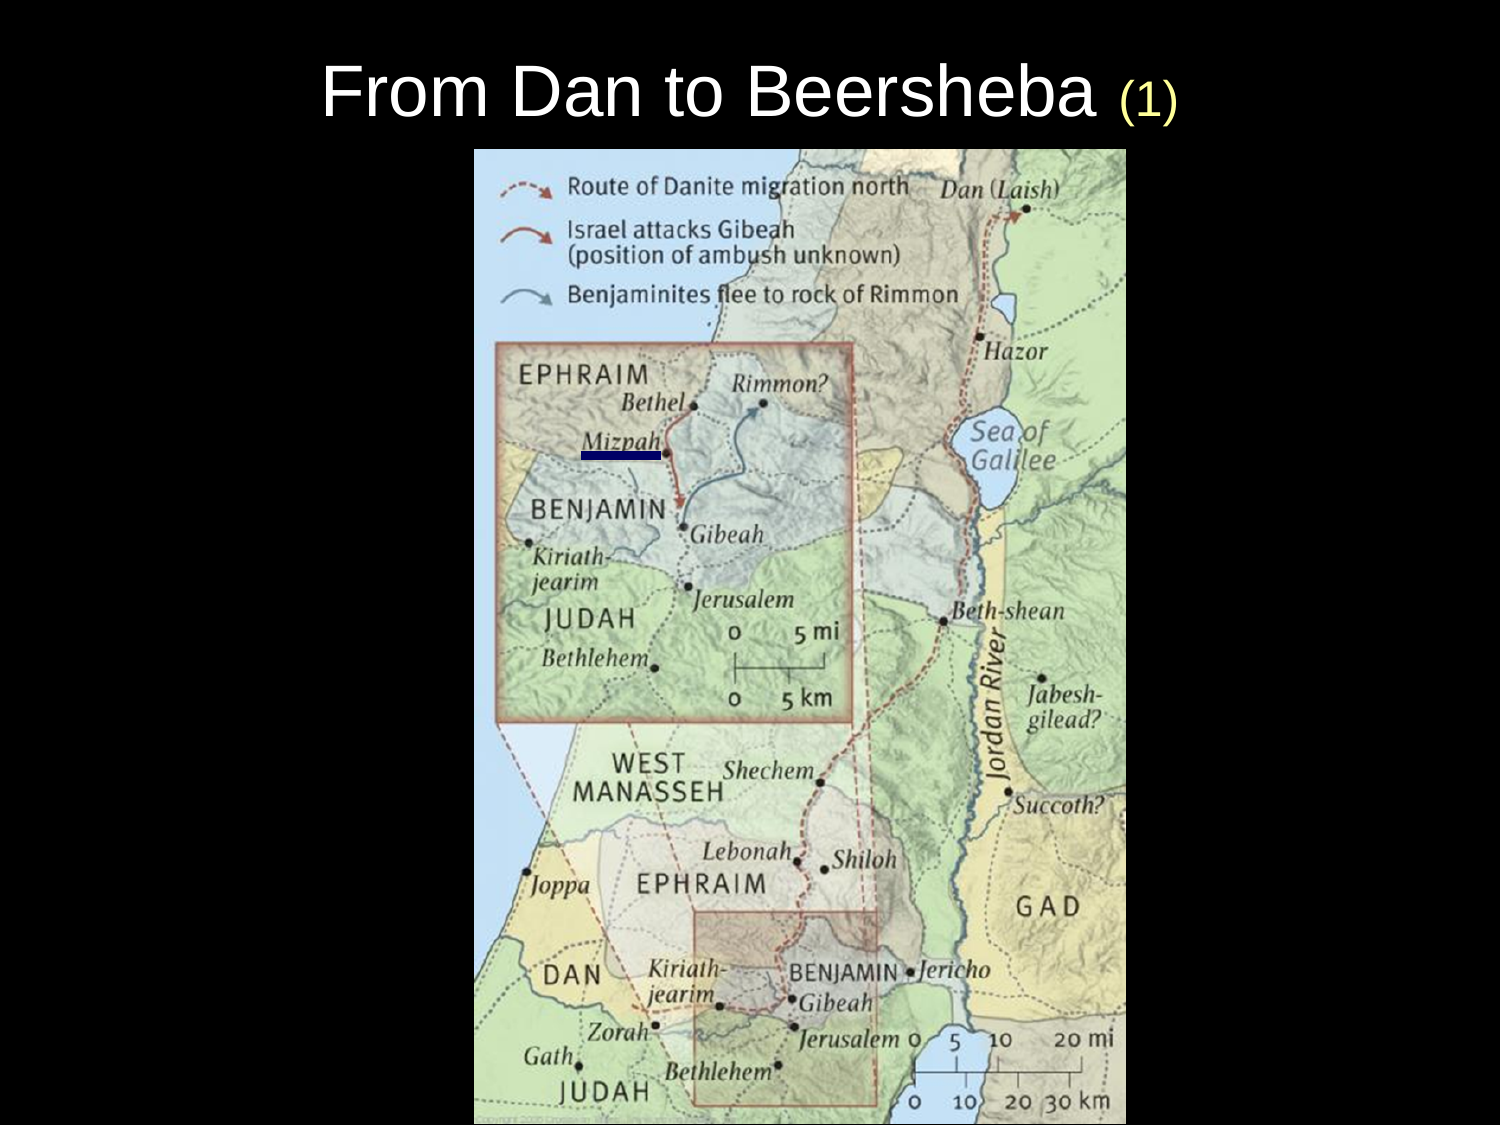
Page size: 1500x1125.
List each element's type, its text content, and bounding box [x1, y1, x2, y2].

picture [474, 149, 1127, 1125]
title From Dan to Beersheba (1) [75, 0, 1425, 175]
